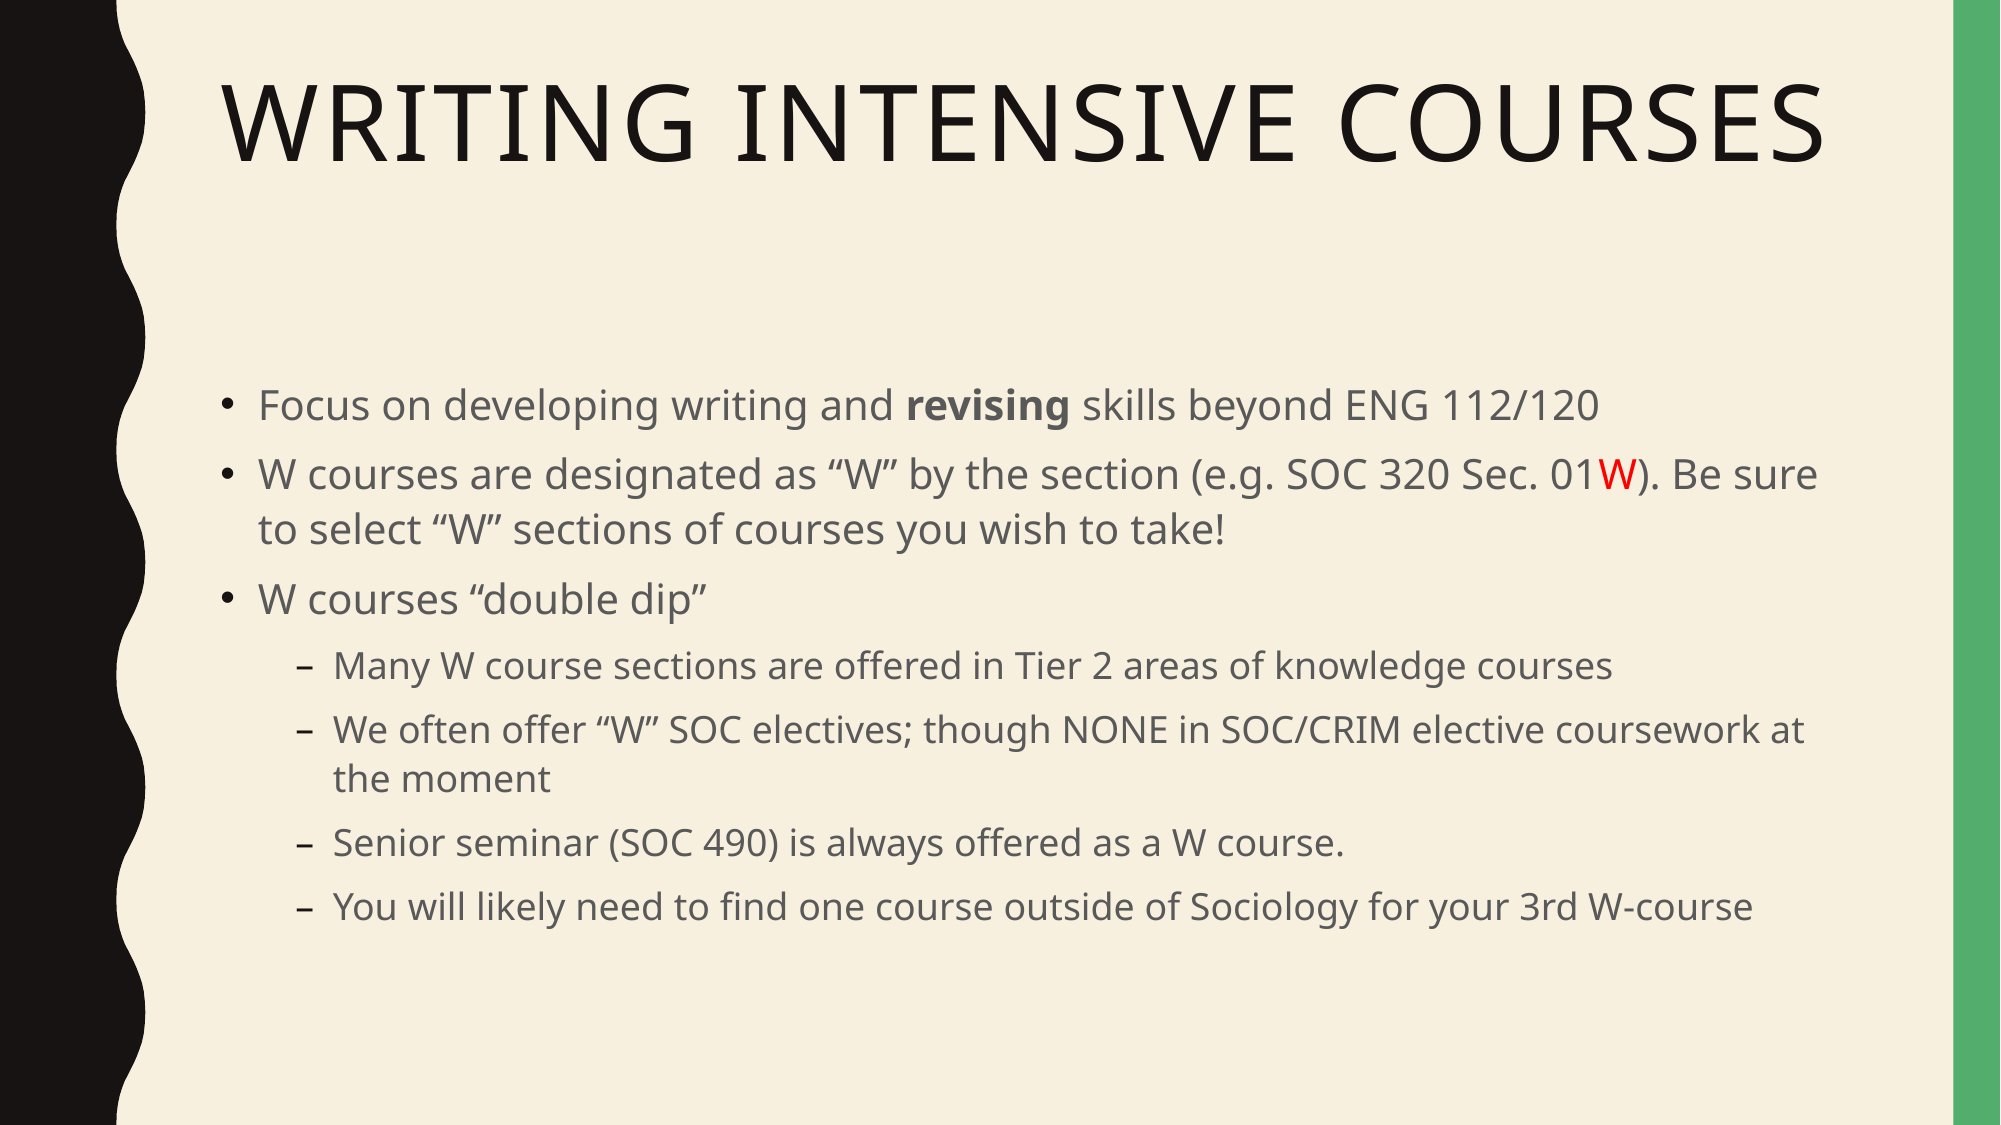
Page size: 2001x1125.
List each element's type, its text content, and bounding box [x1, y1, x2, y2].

list Focus on developing writing and revising skills beyond ENG 112/120 W courses are designated as “W” by the section (e.g. SOC 320 Sec. 01W). Be sure to select “W” sections of courses you wish to take! W courses “double dip” Many W course sections are offered in Tier 2 areas of knowledge courses We often offer “W” SOC electives; though NONE in SOC/CRIM elective coursework at the moment Senior seminar (SOC 490) is always offered as a W course. You will likely need to find one course outside of Sociology for your 3rd W-course [205, 301, 1875, 965]
title Writing Intensive Courses [205, 62, 1875, 225]
